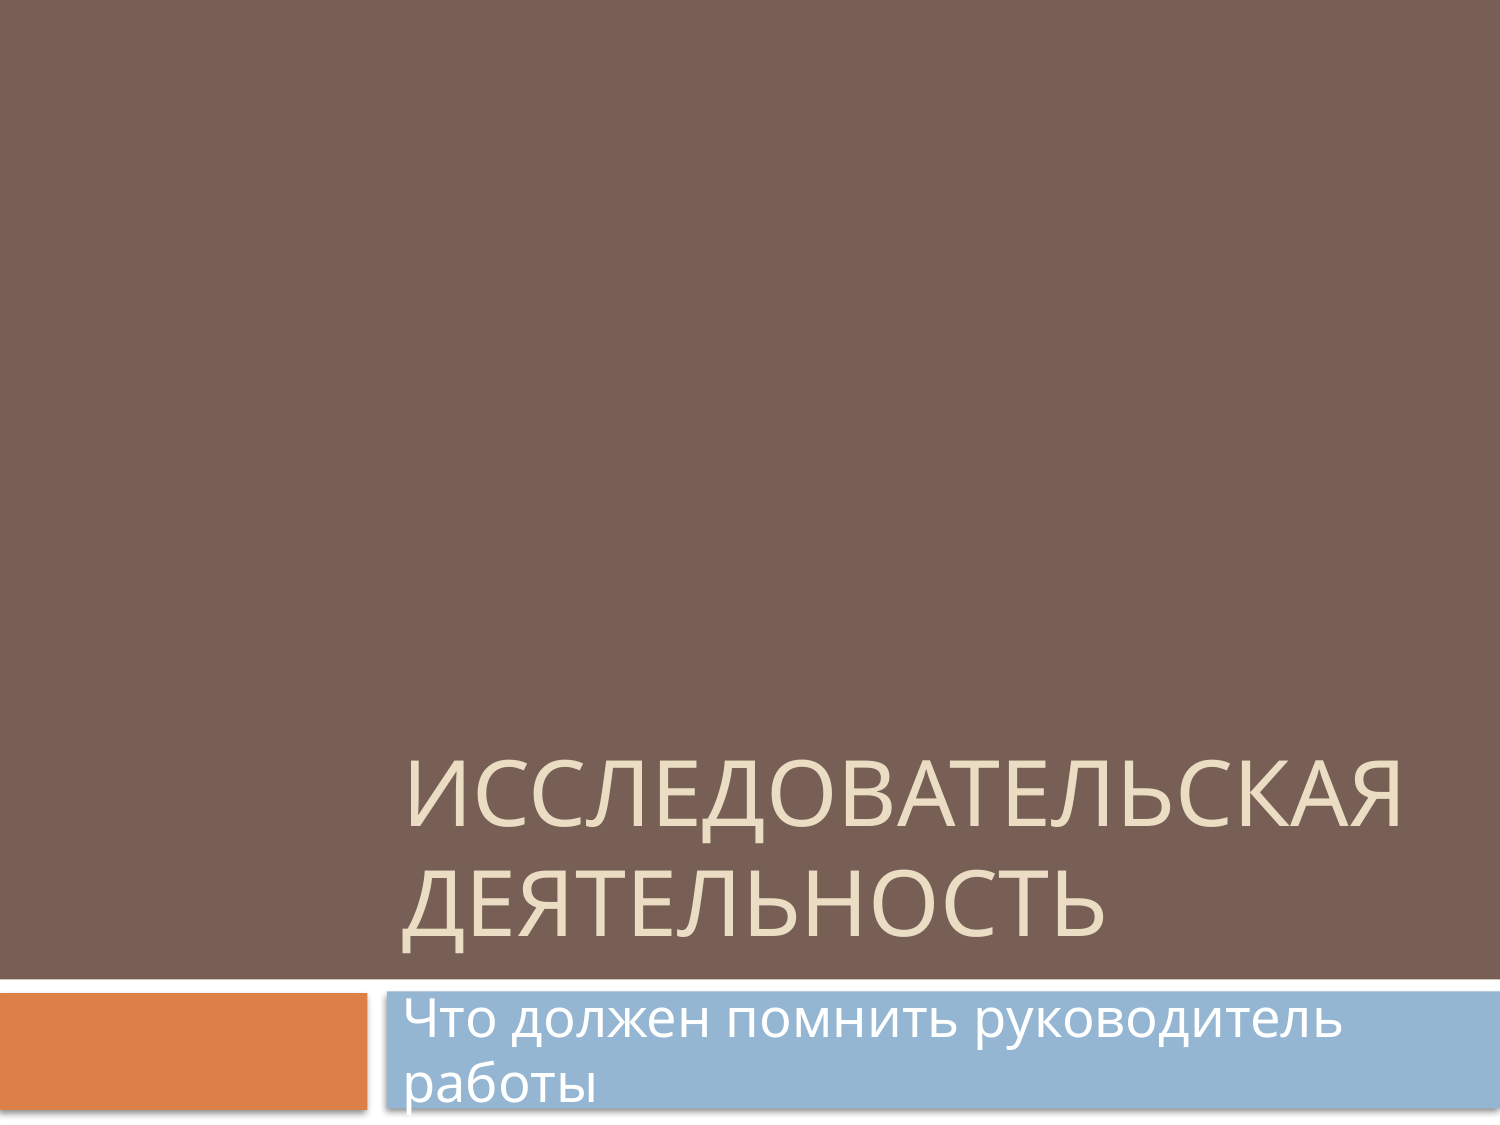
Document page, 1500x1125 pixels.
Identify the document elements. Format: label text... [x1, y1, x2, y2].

title Исследовательская деятельность [387, 662, 1450, 963]
subtitle Что должен помнить руководитель работы [387, 992, 1488, 1105]
